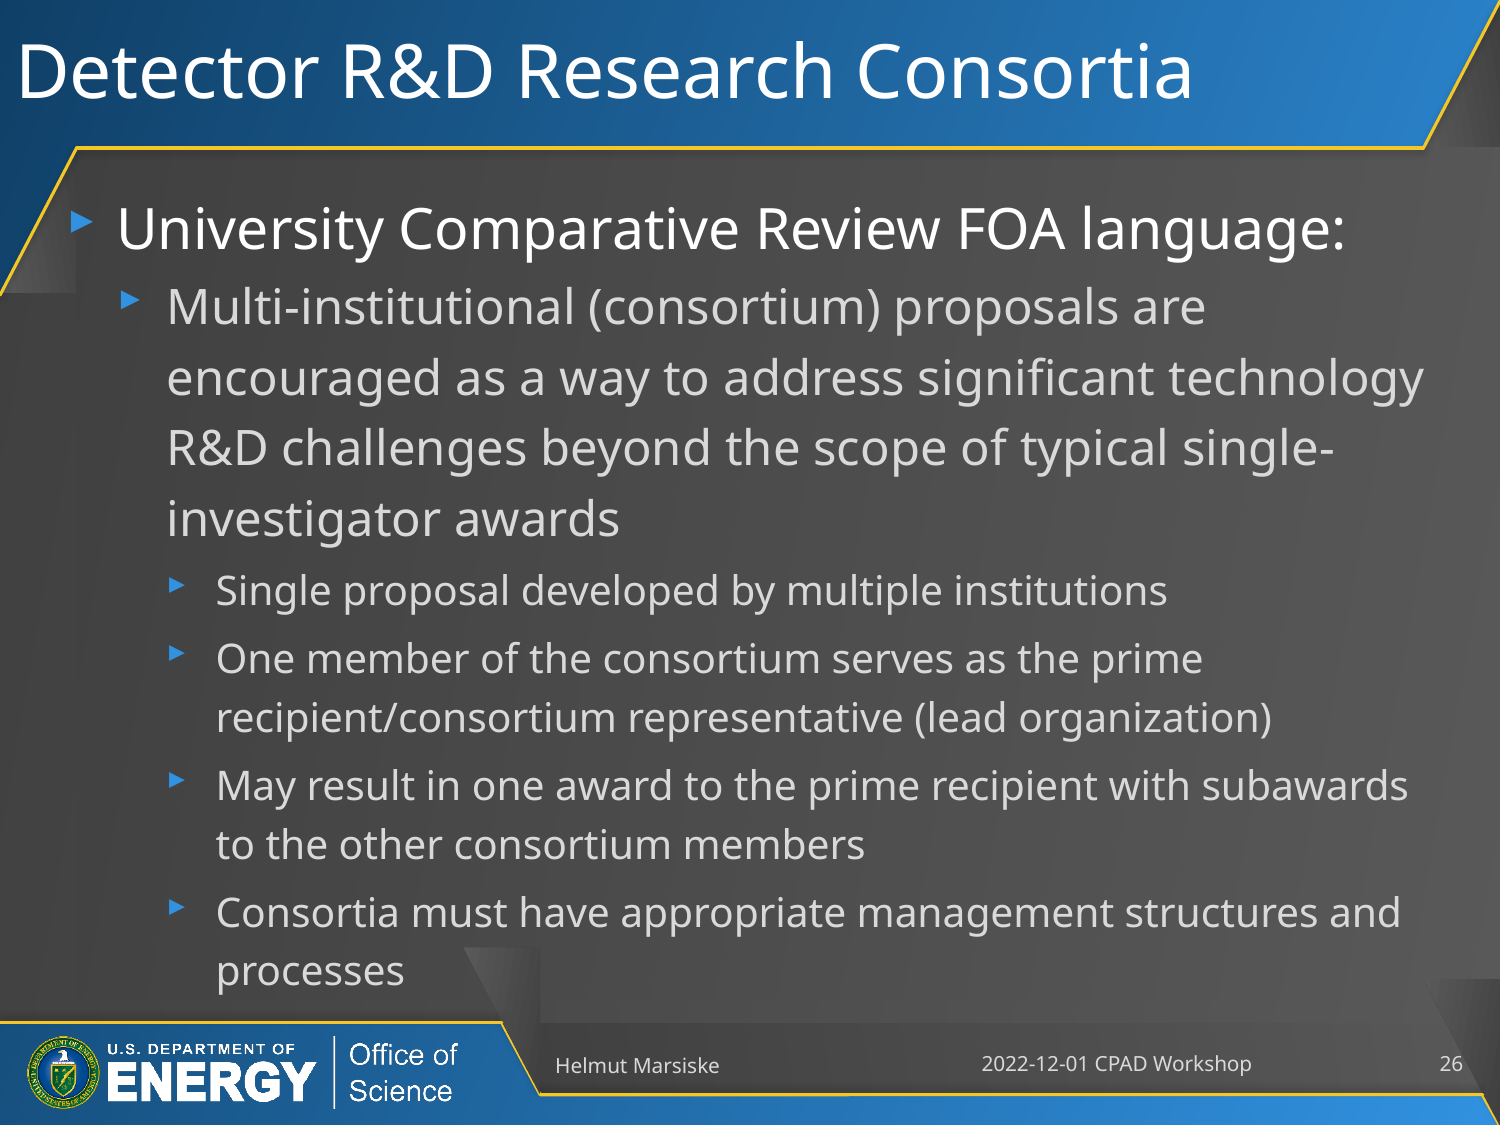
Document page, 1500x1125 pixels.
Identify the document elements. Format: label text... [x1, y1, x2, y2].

footer 2022-12-01 CPAD Workshop [826, 1034, 1407, 1095]
slide_number Helmut Marsiske [540, 1034, 826, 1095]
list University Comparative Review FOA language: Multi-institutional (consortium) proposals are encouraged as a way to address significant technology R&D challenges beyond the scope of typical single-investigator awards Single proposal developed by multiple institutions One member of the consortium serves as the prime recipient/consortium representative (lead organization) May result in one award to the prime recipient with subawards to the other consortium members Consortia must have appropriate management structures and processes [52, 170, 1443, 1003]
slide_number 26 [1407, 1034, 1478, 1095]
picture [27, 1036, 458, 1109]
title Detector R&D Research Consortia [0, 0, 1500, 148]
